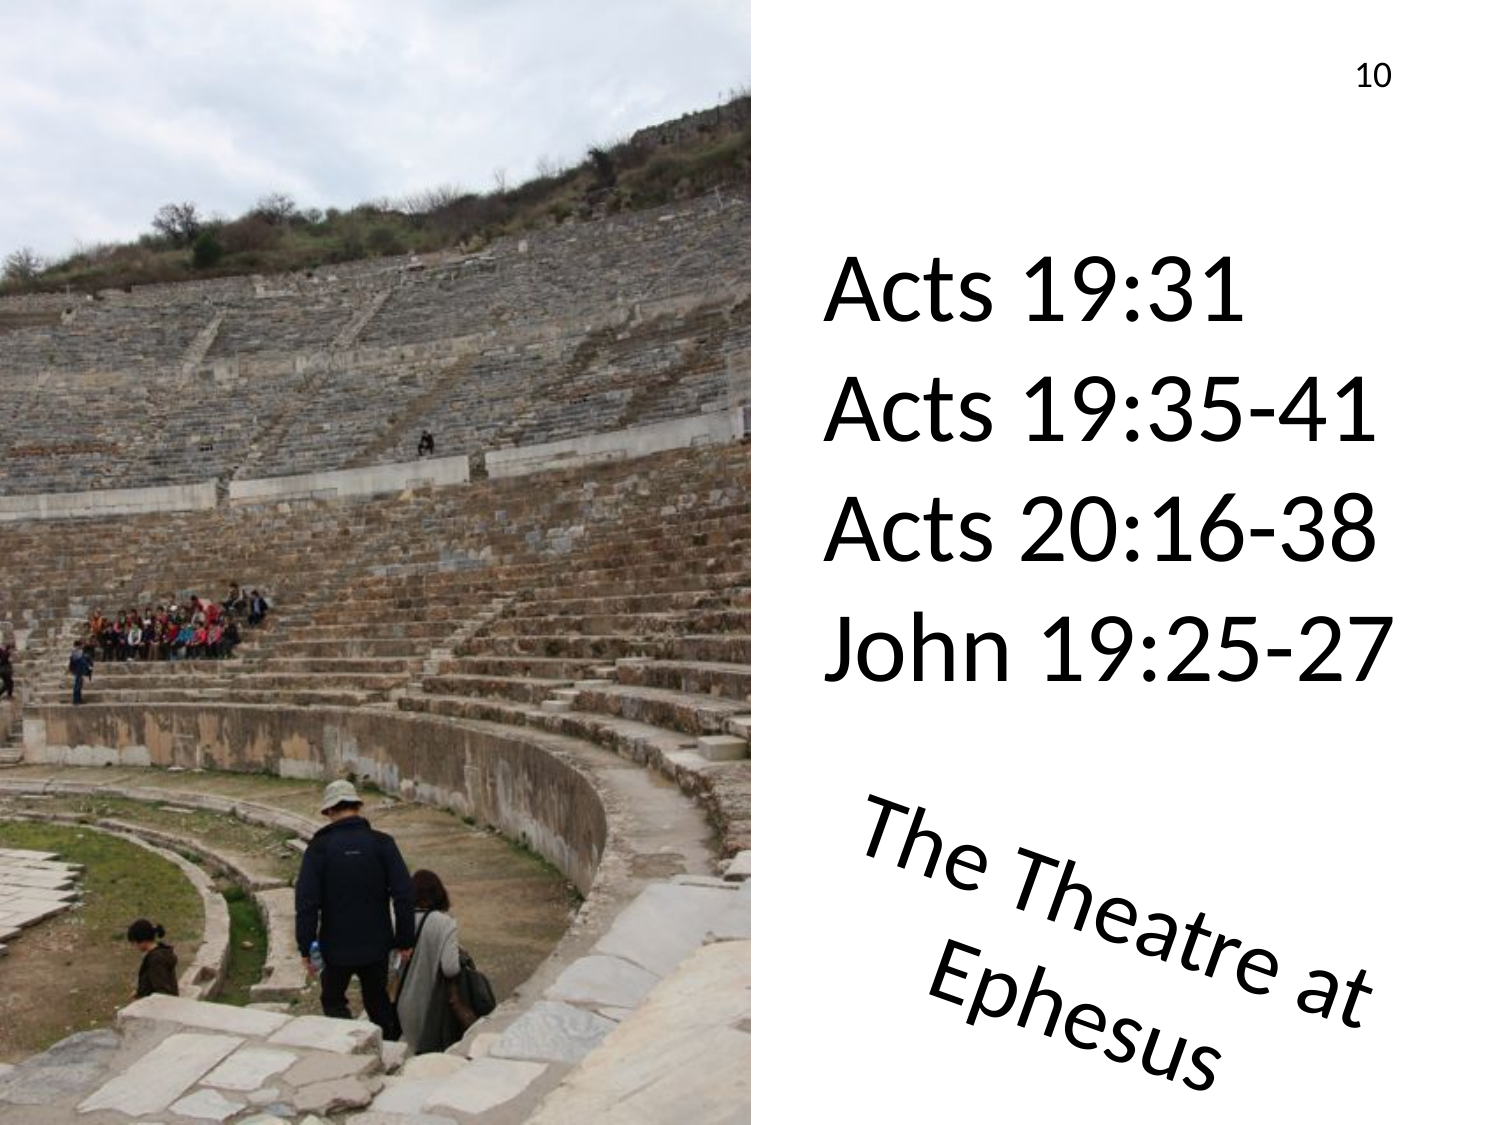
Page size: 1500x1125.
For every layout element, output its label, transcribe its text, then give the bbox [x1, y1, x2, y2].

text_box Acts 19:31 Acts 19:35-41 Acts 20:16-38 John 19:25-27 [808, 214, 1429, 710]
picture [0, 0, 751, 1125]
text_box 10 [1339, 42, 1408, 103]
title The Theatre at Ephesus [780, 743, 1418, 1125]
